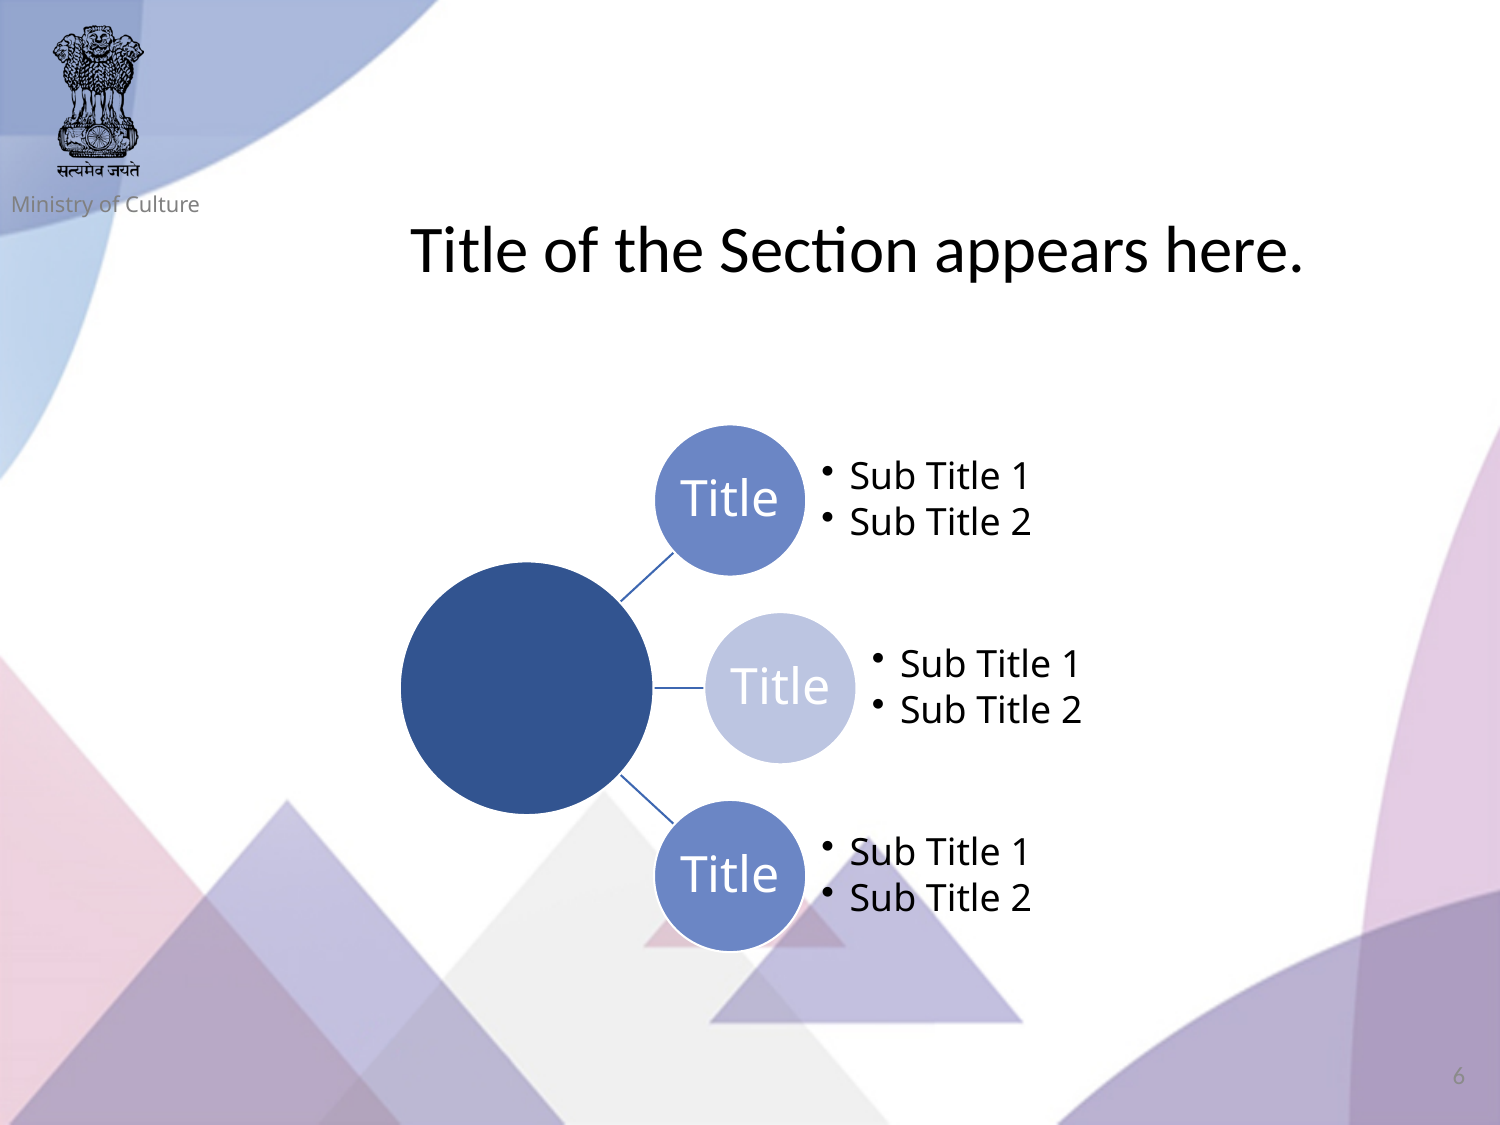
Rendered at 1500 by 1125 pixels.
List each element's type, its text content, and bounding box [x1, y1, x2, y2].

picture [0, 0, 1500, 1125]
text_box Title of the Section appears here. [395, 207, 1353, 327]
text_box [284, 424, 1216, 953]
slide_number 6 [1142, 1044, 1481, 1105]
